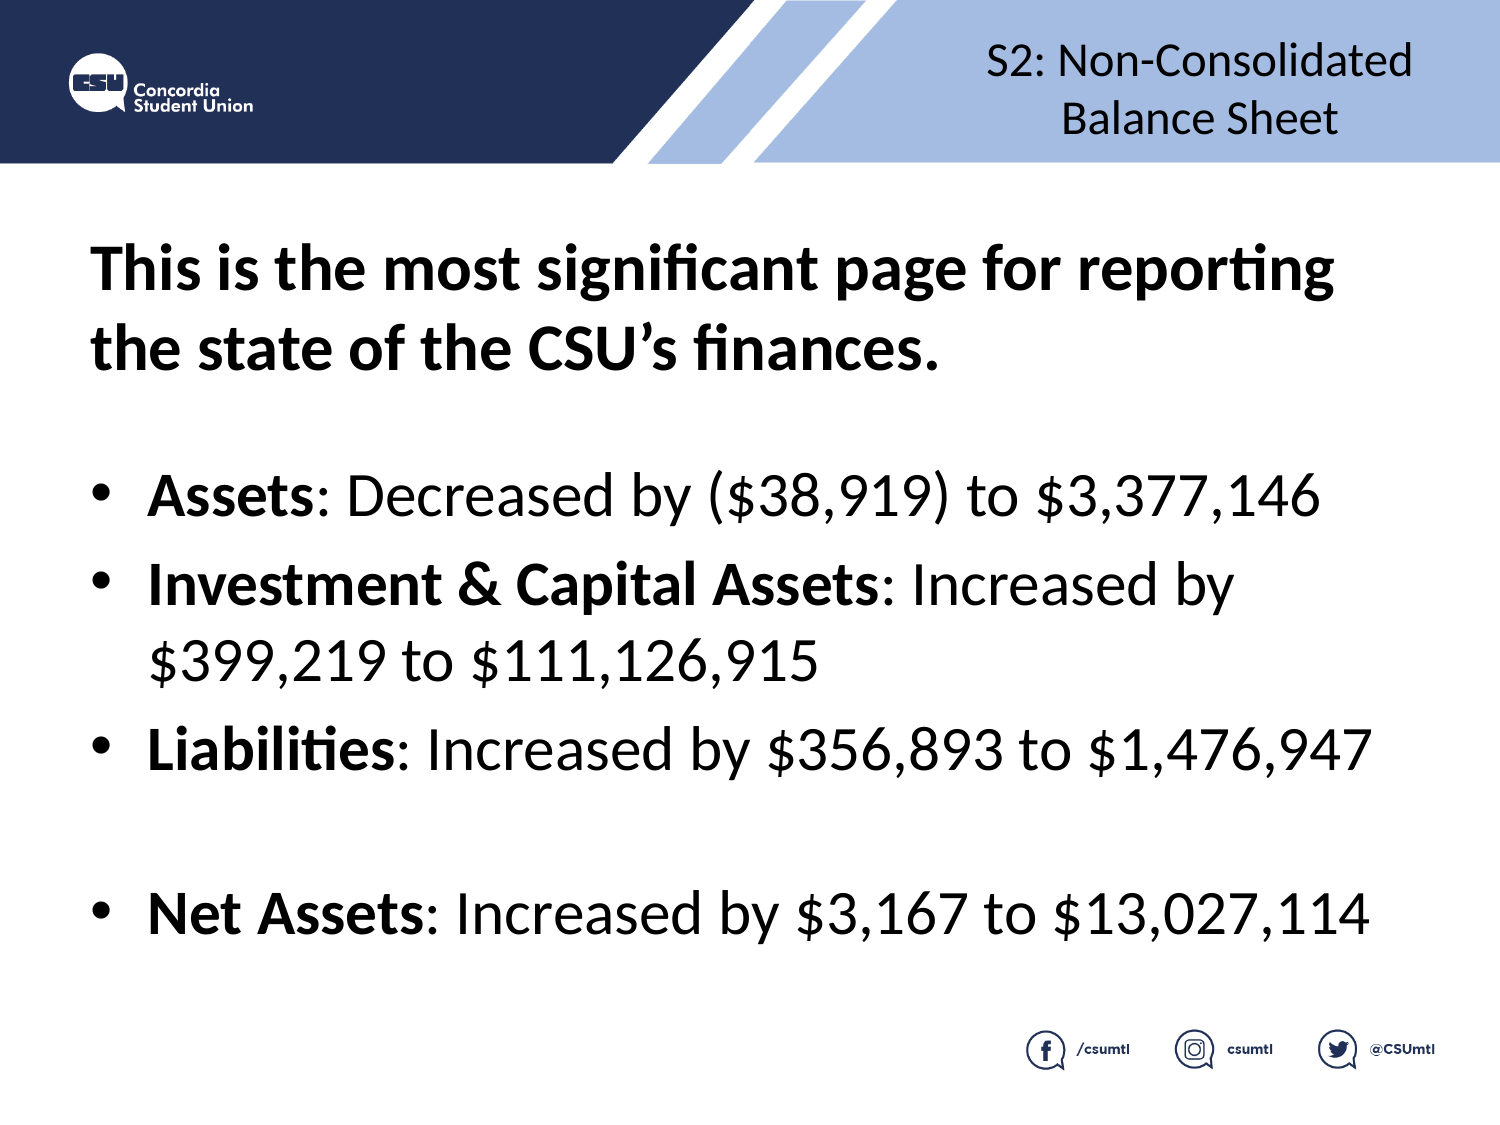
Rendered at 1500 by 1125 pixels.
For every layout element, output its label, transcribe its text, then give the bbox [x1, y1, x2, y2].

picture [0, 0, 1500, 1125]
text_box S2: Non-Consolidated Balance Sheet [899, 18, 1500, 153]
title This is the most significant page for reporting the state of the CSU’s finances. [75, 209, 1425, 398]
list Assets: Decreased by ($38,919) to $3,377,146 Investment & Capital Assets: Increased by $399,219 to $111,126,915 Liabilities: Increased by $356,893 to $1,476,947 Net Assets: Increased by $3,167 to $13,027,114 [75, 445, 1425, 1083]
